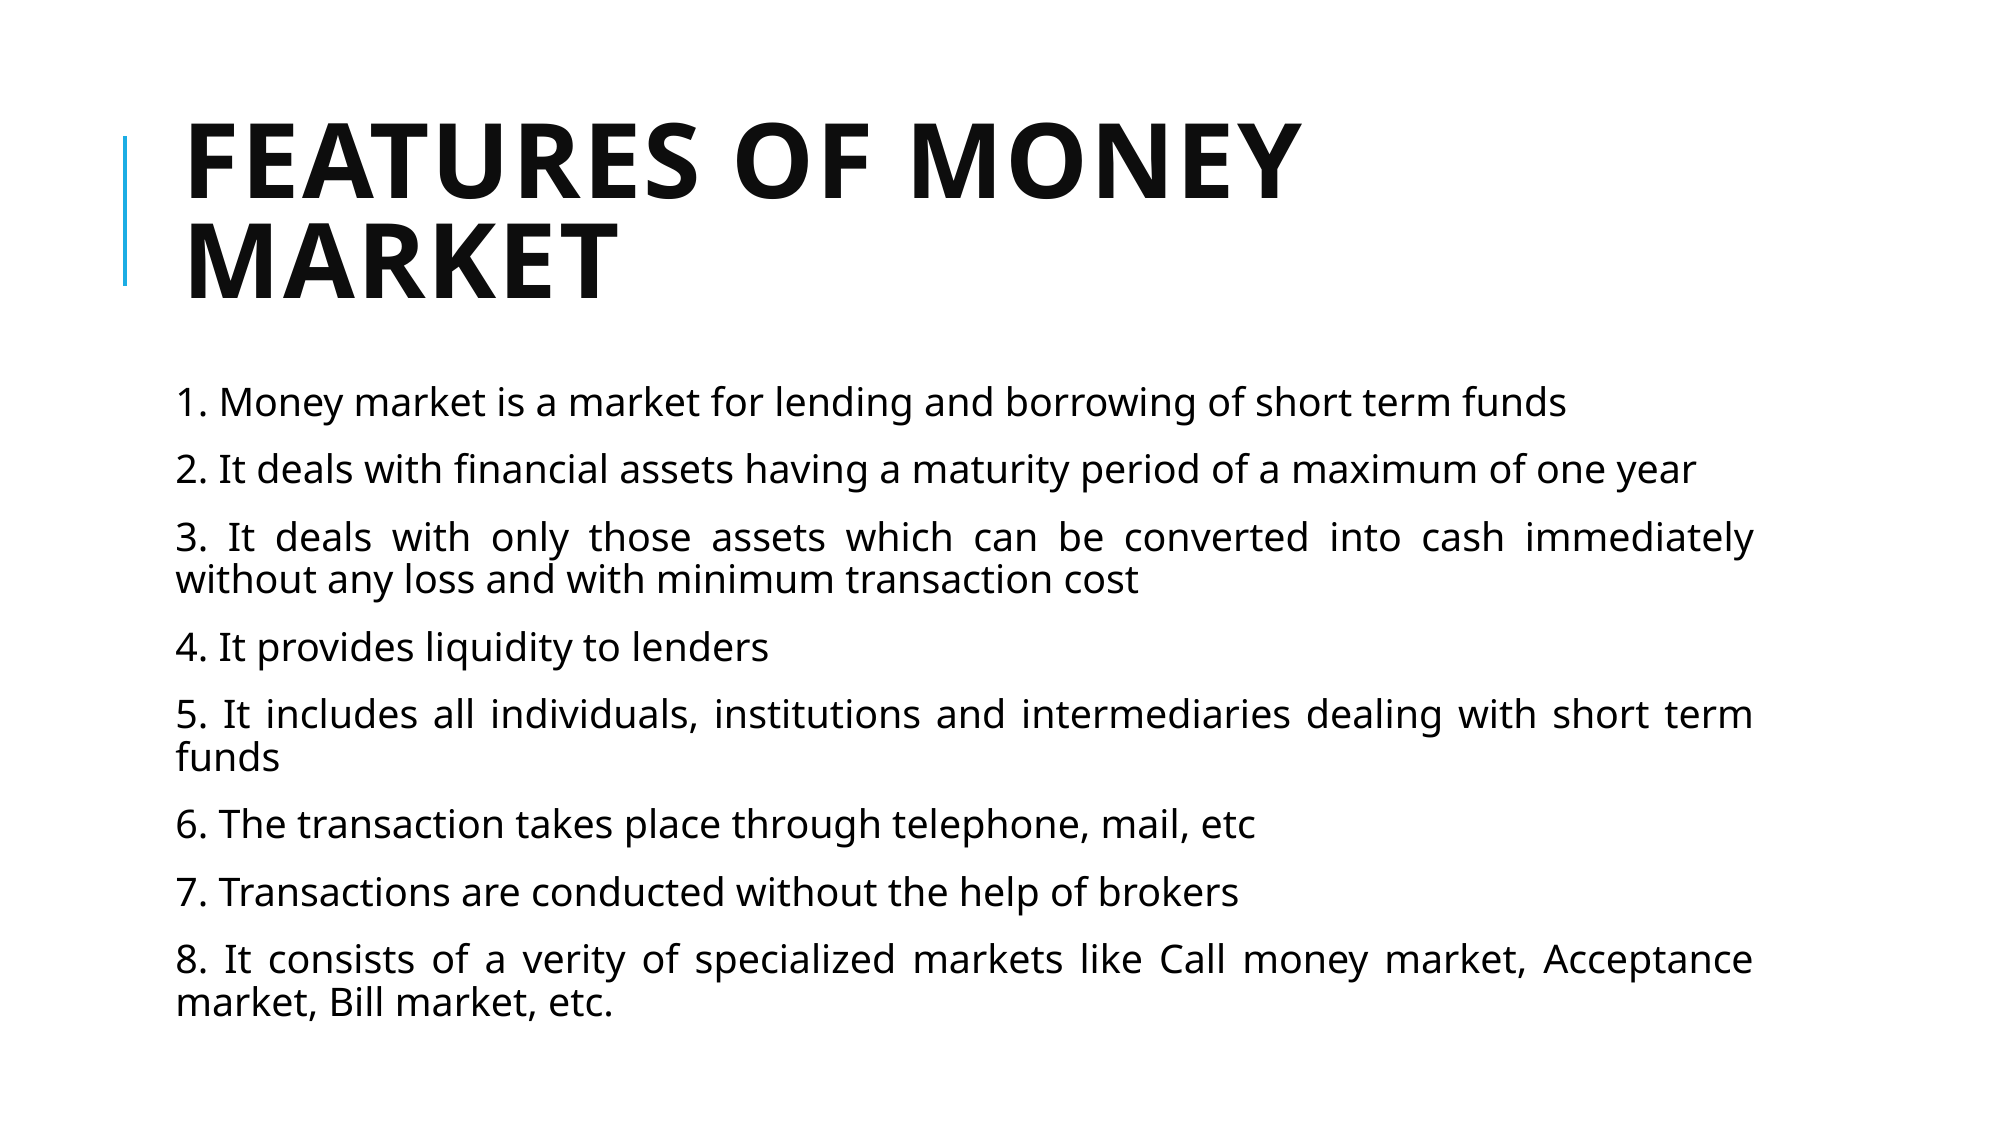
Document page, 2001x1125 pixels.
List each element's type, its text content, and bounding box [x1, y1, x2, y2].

title Features of money market [168, 96, 1763, 342]
list 1. Money market is a market for lending and borrowing of short term funds 2. It deals with financial assets having a maturity period of a maximum of one year 3. It deals with only those assets which can be converted into cash immediately without any loss and with minimum transaction cost 4. It provides liquidity to lenders 5. It includes all individuals, institutions and intermediaries dealing with short term funds 6. The transaction takes place through telephone, mail, etc 7. Transactions are conducted without the help of brokers 8. It consists of a verity of specialized markets like Call money market, Acceptance market, Bill market, etc. [168, 375, 1763, 1035]
